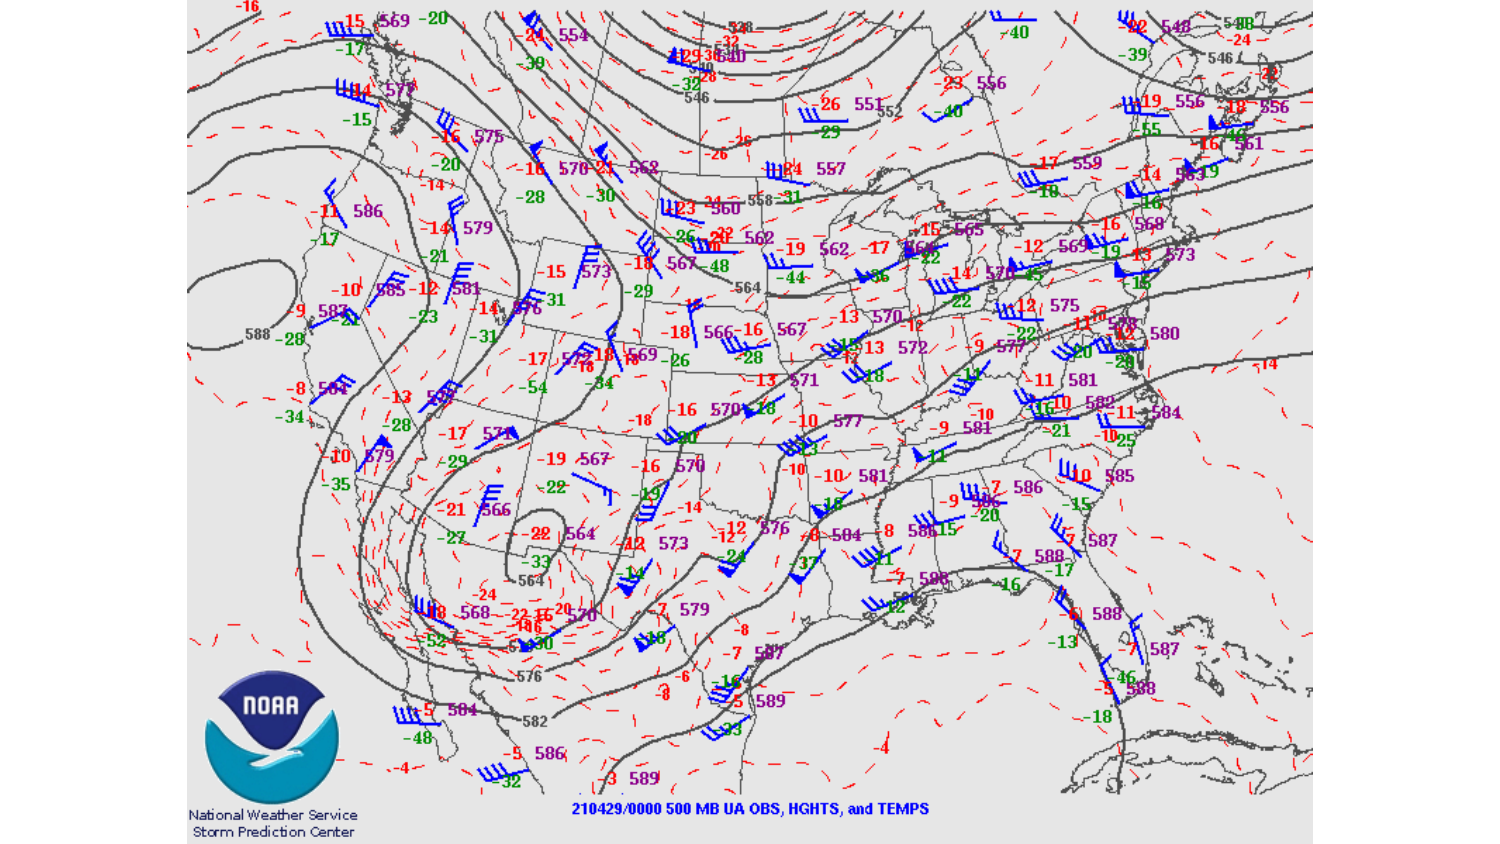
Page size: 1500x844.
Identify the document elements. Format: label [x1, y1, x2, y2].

picture [187, 0, 1313, 844]
